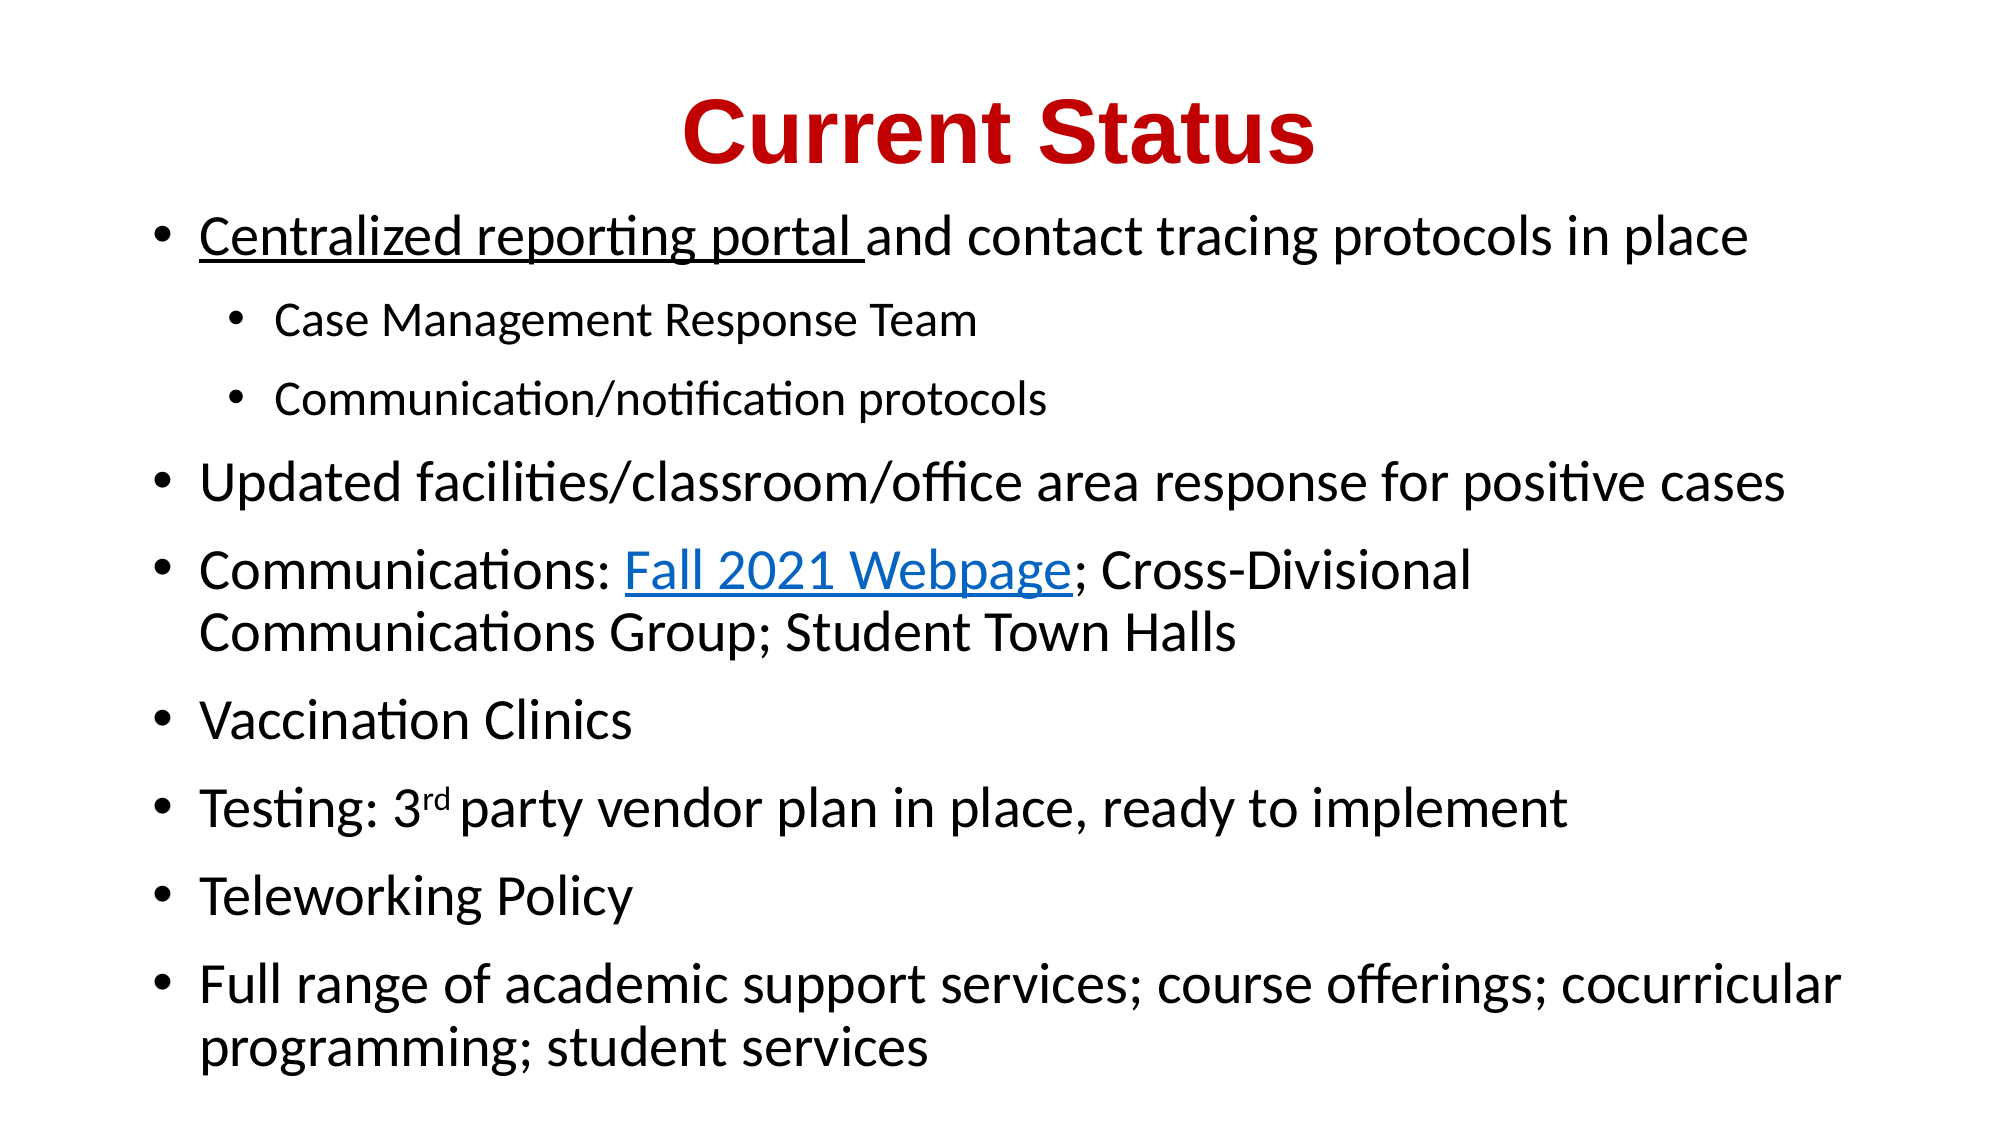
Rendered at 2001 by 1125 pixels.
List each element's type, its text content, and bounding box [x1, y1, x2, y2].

title Current Status [137, 59, 1863, 197]
list Centralized reporting portal and contact tracing protocols in place Case Management Response Team Communication/notification protocols Updated facilities/classroom/office area response for positive cases Communications: Fall 2021 Webpage; Cross-Divisional Communications Group; Student Town Halls Vaccination Clinics Testing: 3rd party vendor plan in place, ready to implement Teleworking Policy Full range of academic support services; course offerings; cocurricular programming; student services [137, 197, 1863, 1107]
text_box [48, 48, 1796, 344]
